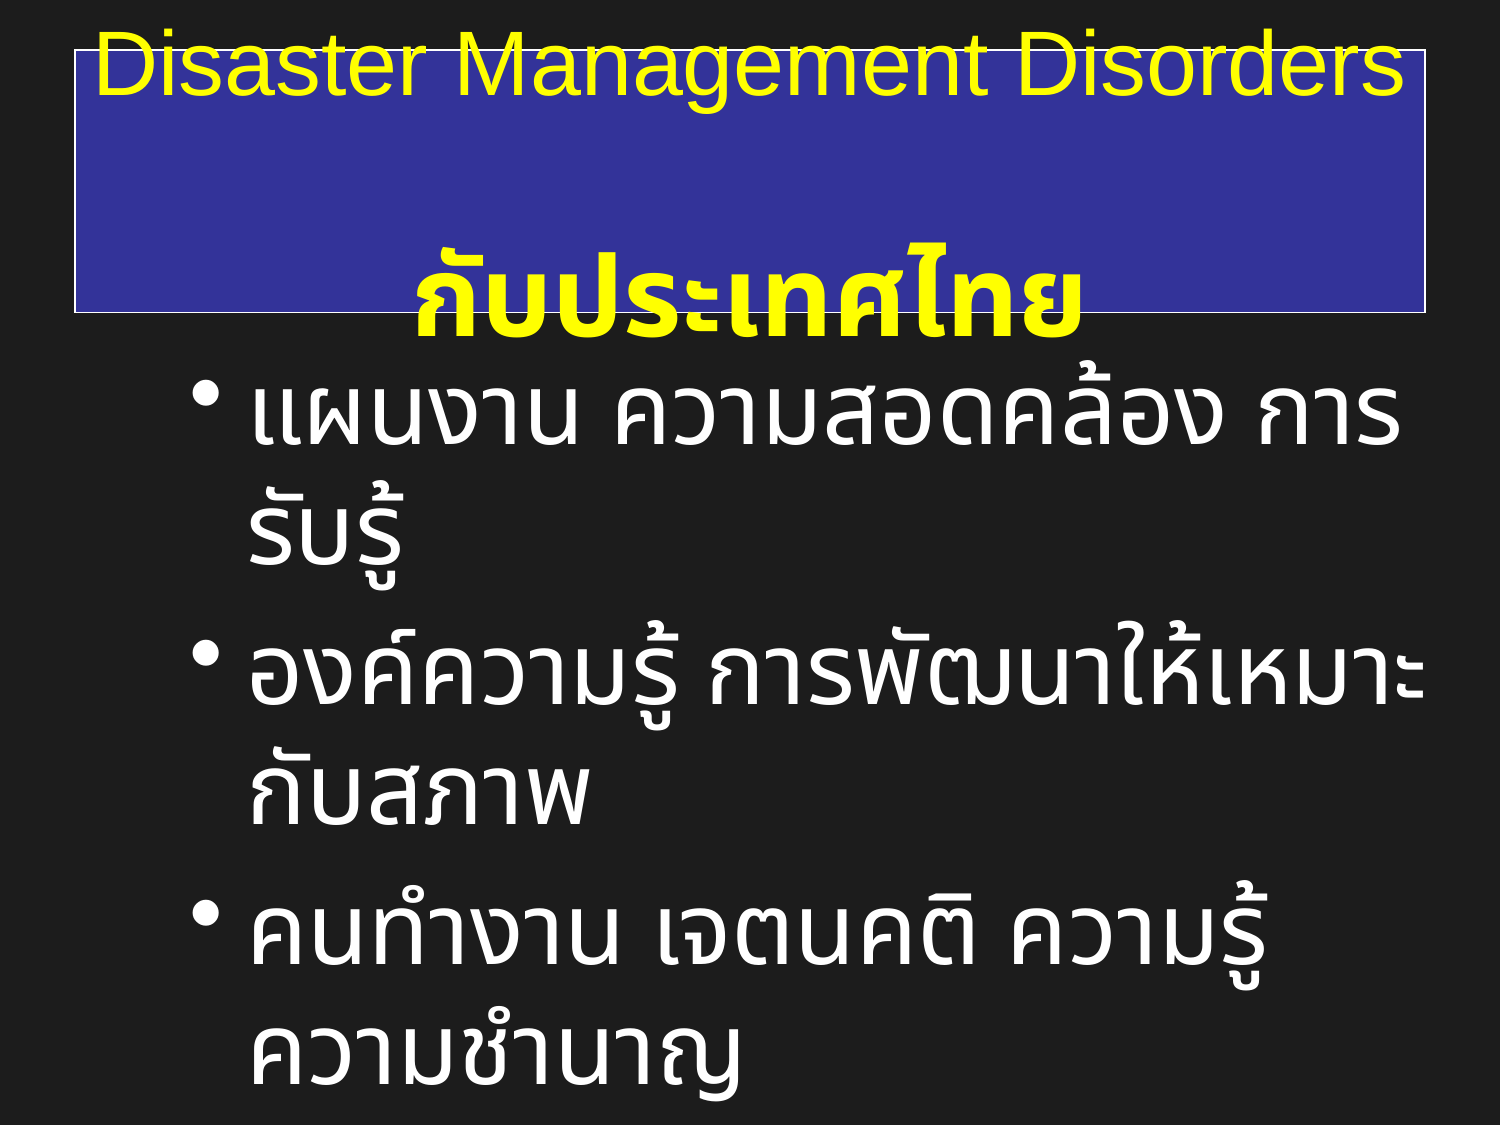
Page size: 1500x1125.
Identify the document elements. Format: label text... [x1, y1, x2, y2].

title Disaster Management Disorders กับประเทศไทย [74, 49, 1426, 313]
list แผนงาน ความสอดคล้อง การรับรู้ องค์ความรู้ การพัฒนาให้เหมาะกับสภาพ คนทำงาน เจตนคติ ความรู้ ความชำนาญ ระบบงาน เครือข่าย การสื่อสาร ต่อเนื่อง ไม่สับสน [174, 337, 1451, 1081]
